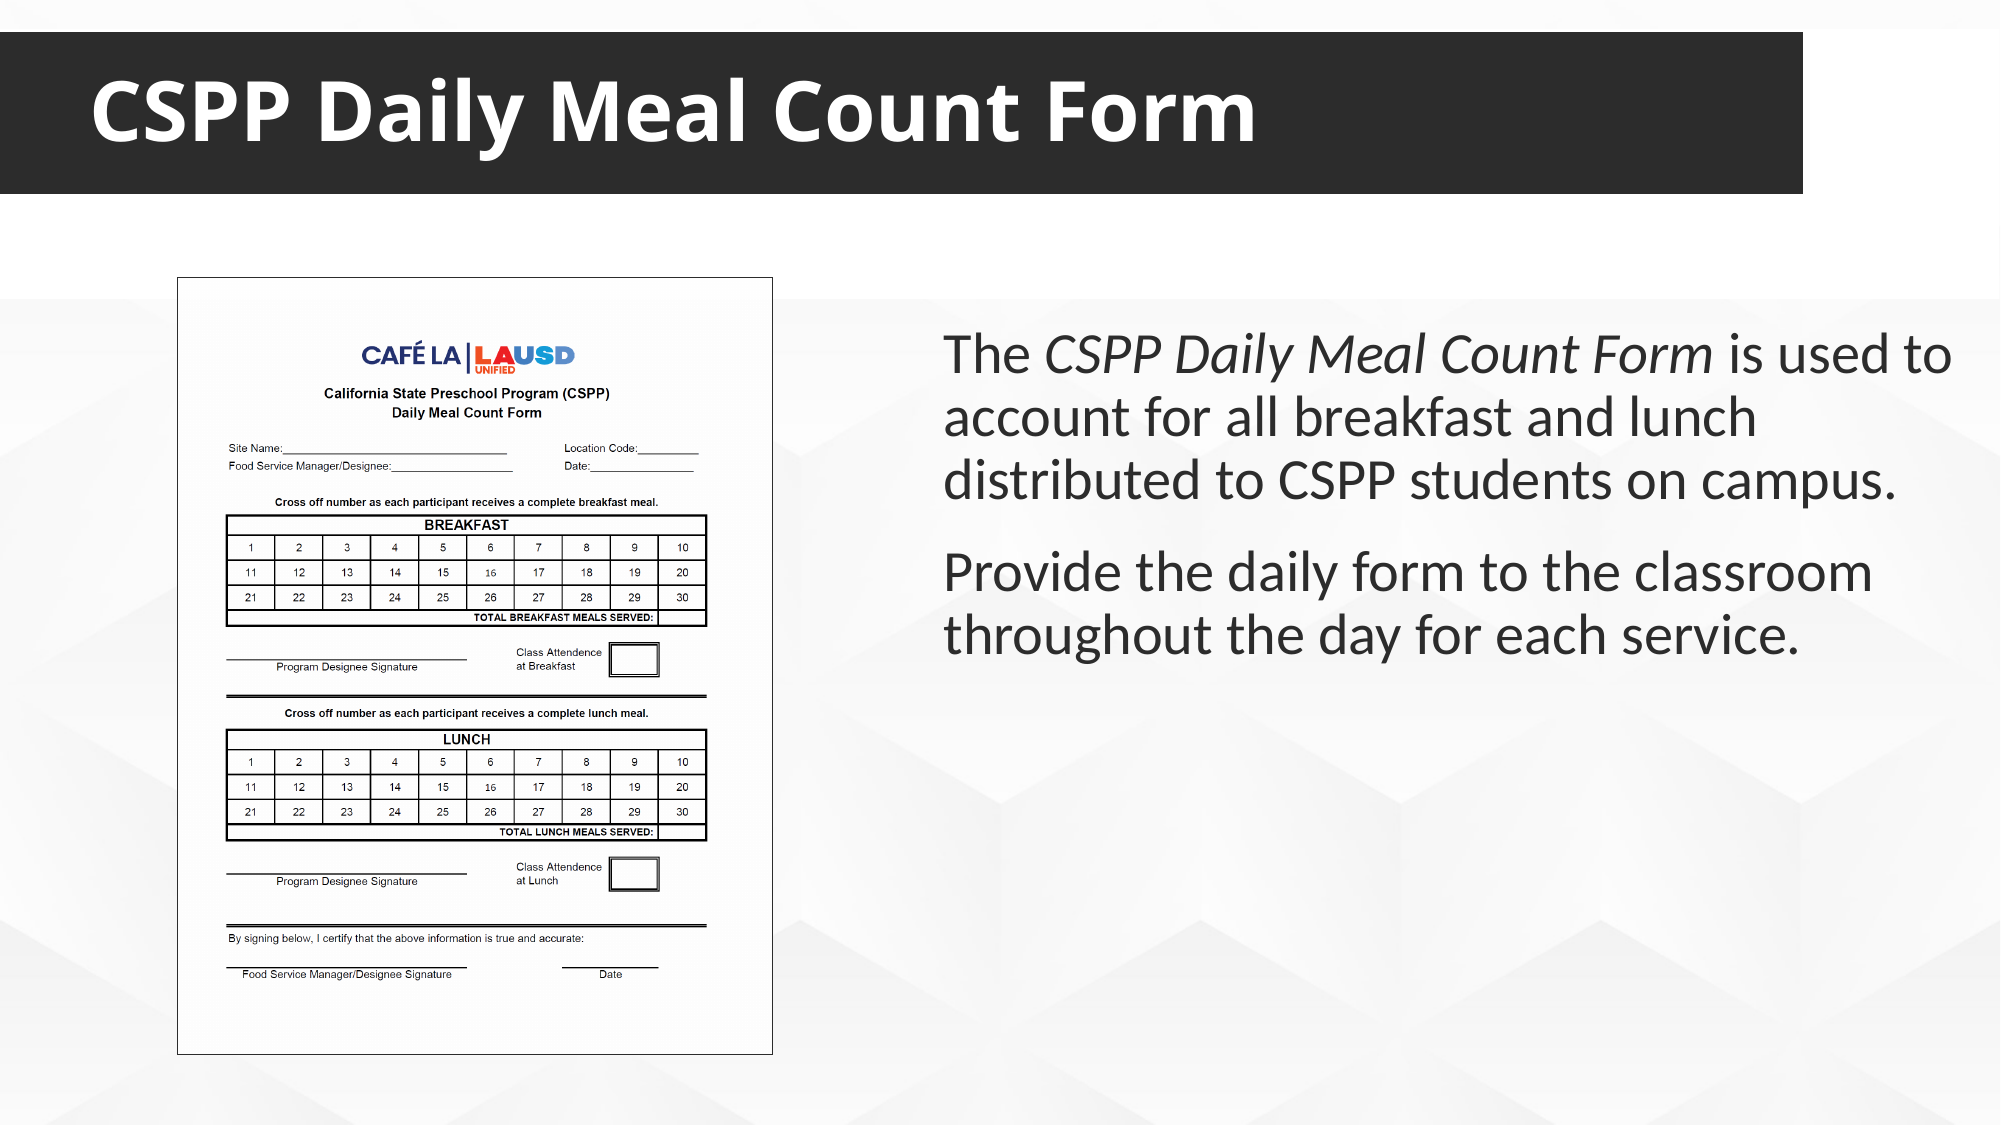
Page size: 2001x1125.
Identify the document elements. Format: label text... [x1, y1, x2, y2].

text_box [0, 31, 1804, 195]
text_box The CSPP Daily Meal Count Form is used to account for all breakfast and lunch distributed to CSPP students on campus. Provide the daily form to the classroom throughout the day for each service. [943, 315, 1985, 1093]
picture [0, 0, 2001, 1125]
text_box CSPP Daily Meal Count Form [74, 50, 1678, 166]
